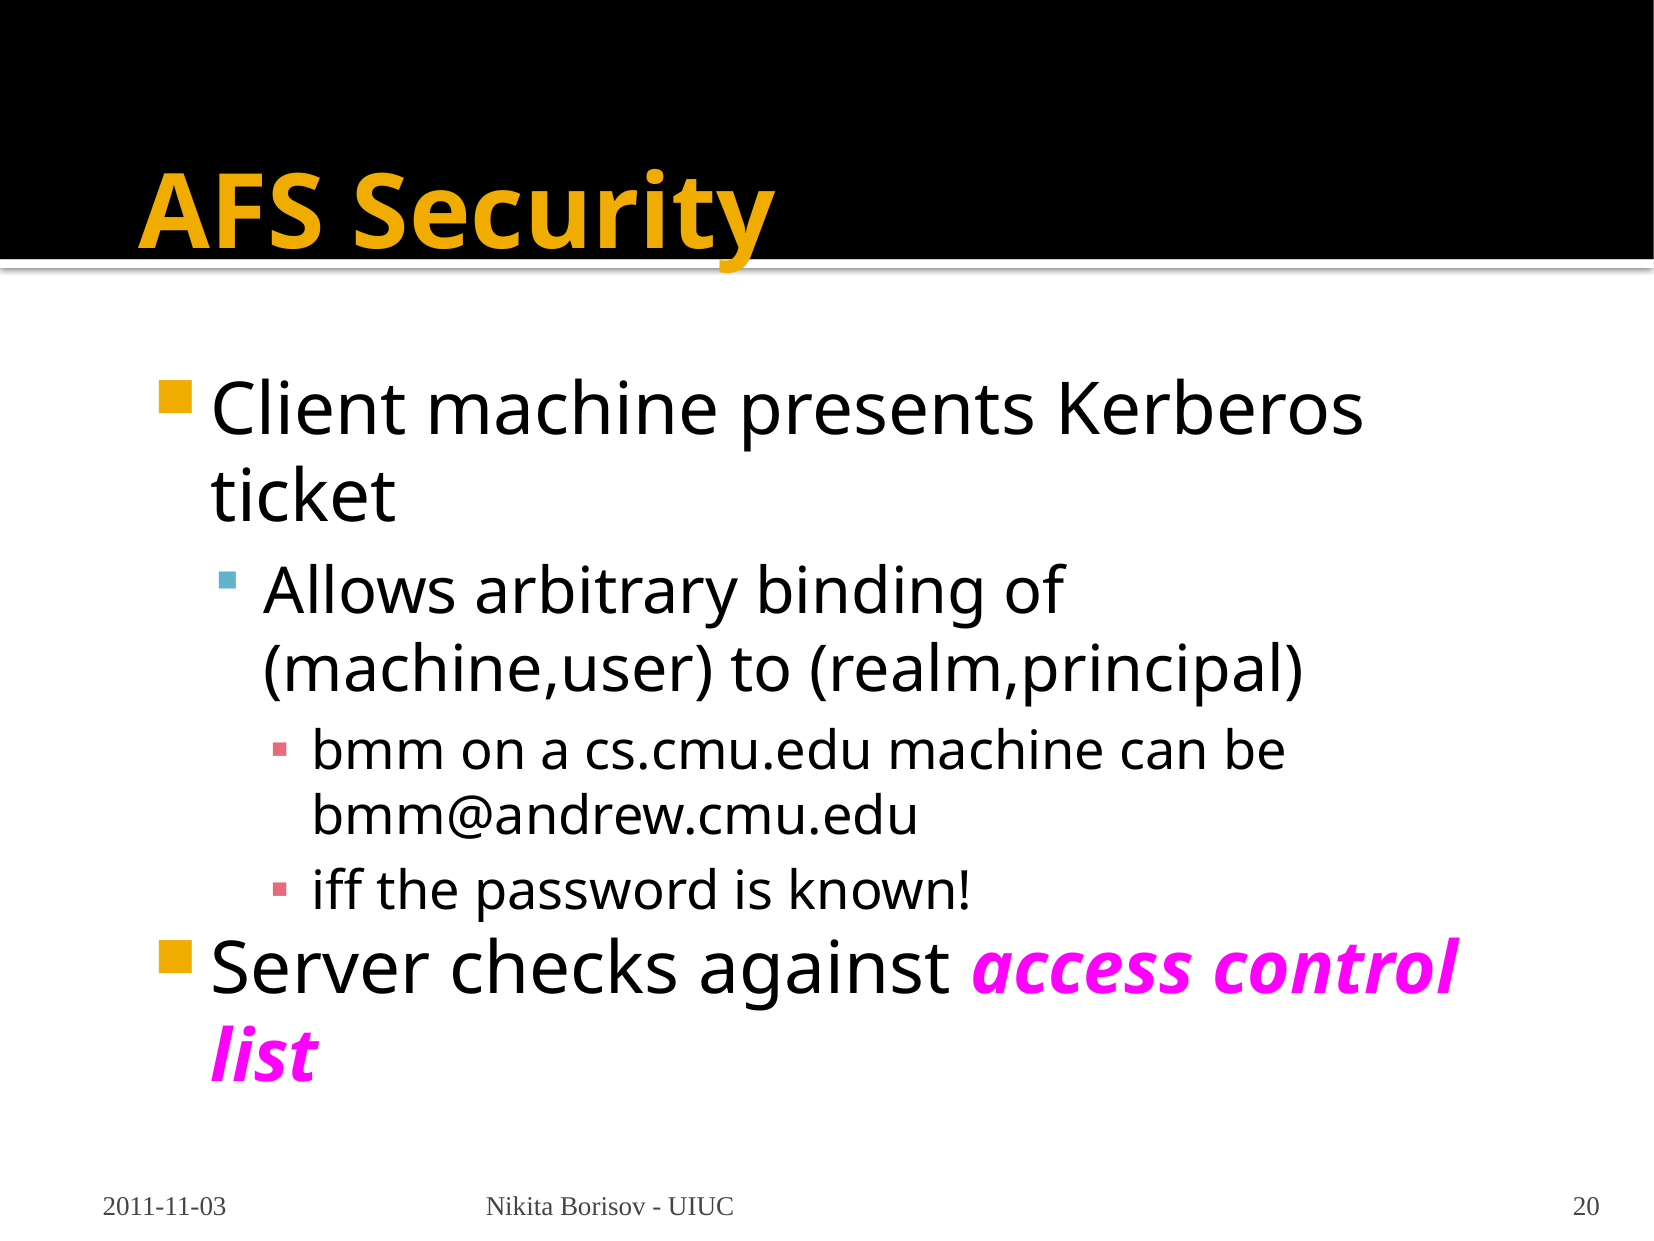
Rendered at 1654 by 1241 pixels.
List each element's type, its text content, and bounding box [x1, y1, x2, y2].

title AFS Security [121, 102, 1534, 311]
list Client machine presents Kerberos ticket Allows arbitrary binding of (machine,user) to (realm,principal) bmm on a cs.cmu.edu machine can be bmm@andrew.cmu.edu iff the password is known! Server checks against access control list [121, 344, 1534, 1126]
slide_number 20 [1483, 1171, 1617, 1221]
footer Nikita Borisov - UIUC [477, 1171, 1474, 1221]
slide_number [82, 1171, 469, 1221]
